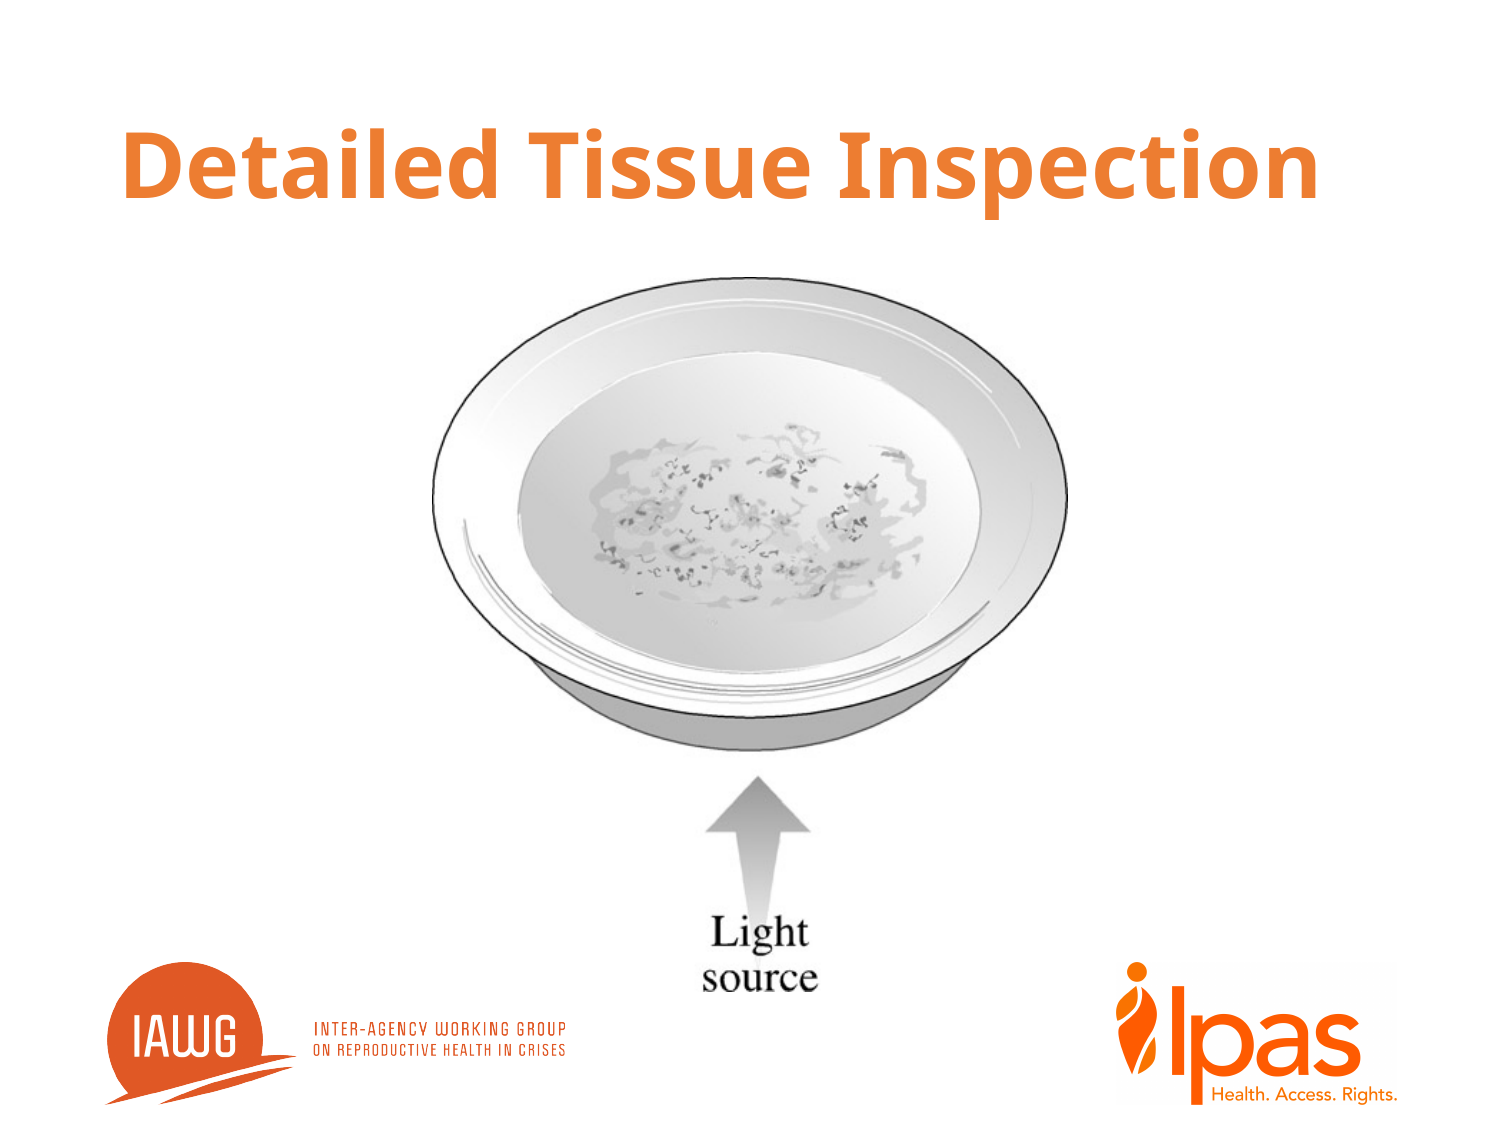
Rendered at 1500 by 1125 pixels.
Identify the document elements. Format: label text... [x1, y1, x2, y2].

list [432, 277, 1068, 992]
title Detailed Tissue Inspection [103, 59, 1397, 278]
picture [1116, 962, 1397, 1105]
picture [104, 962, 565, 1105]
